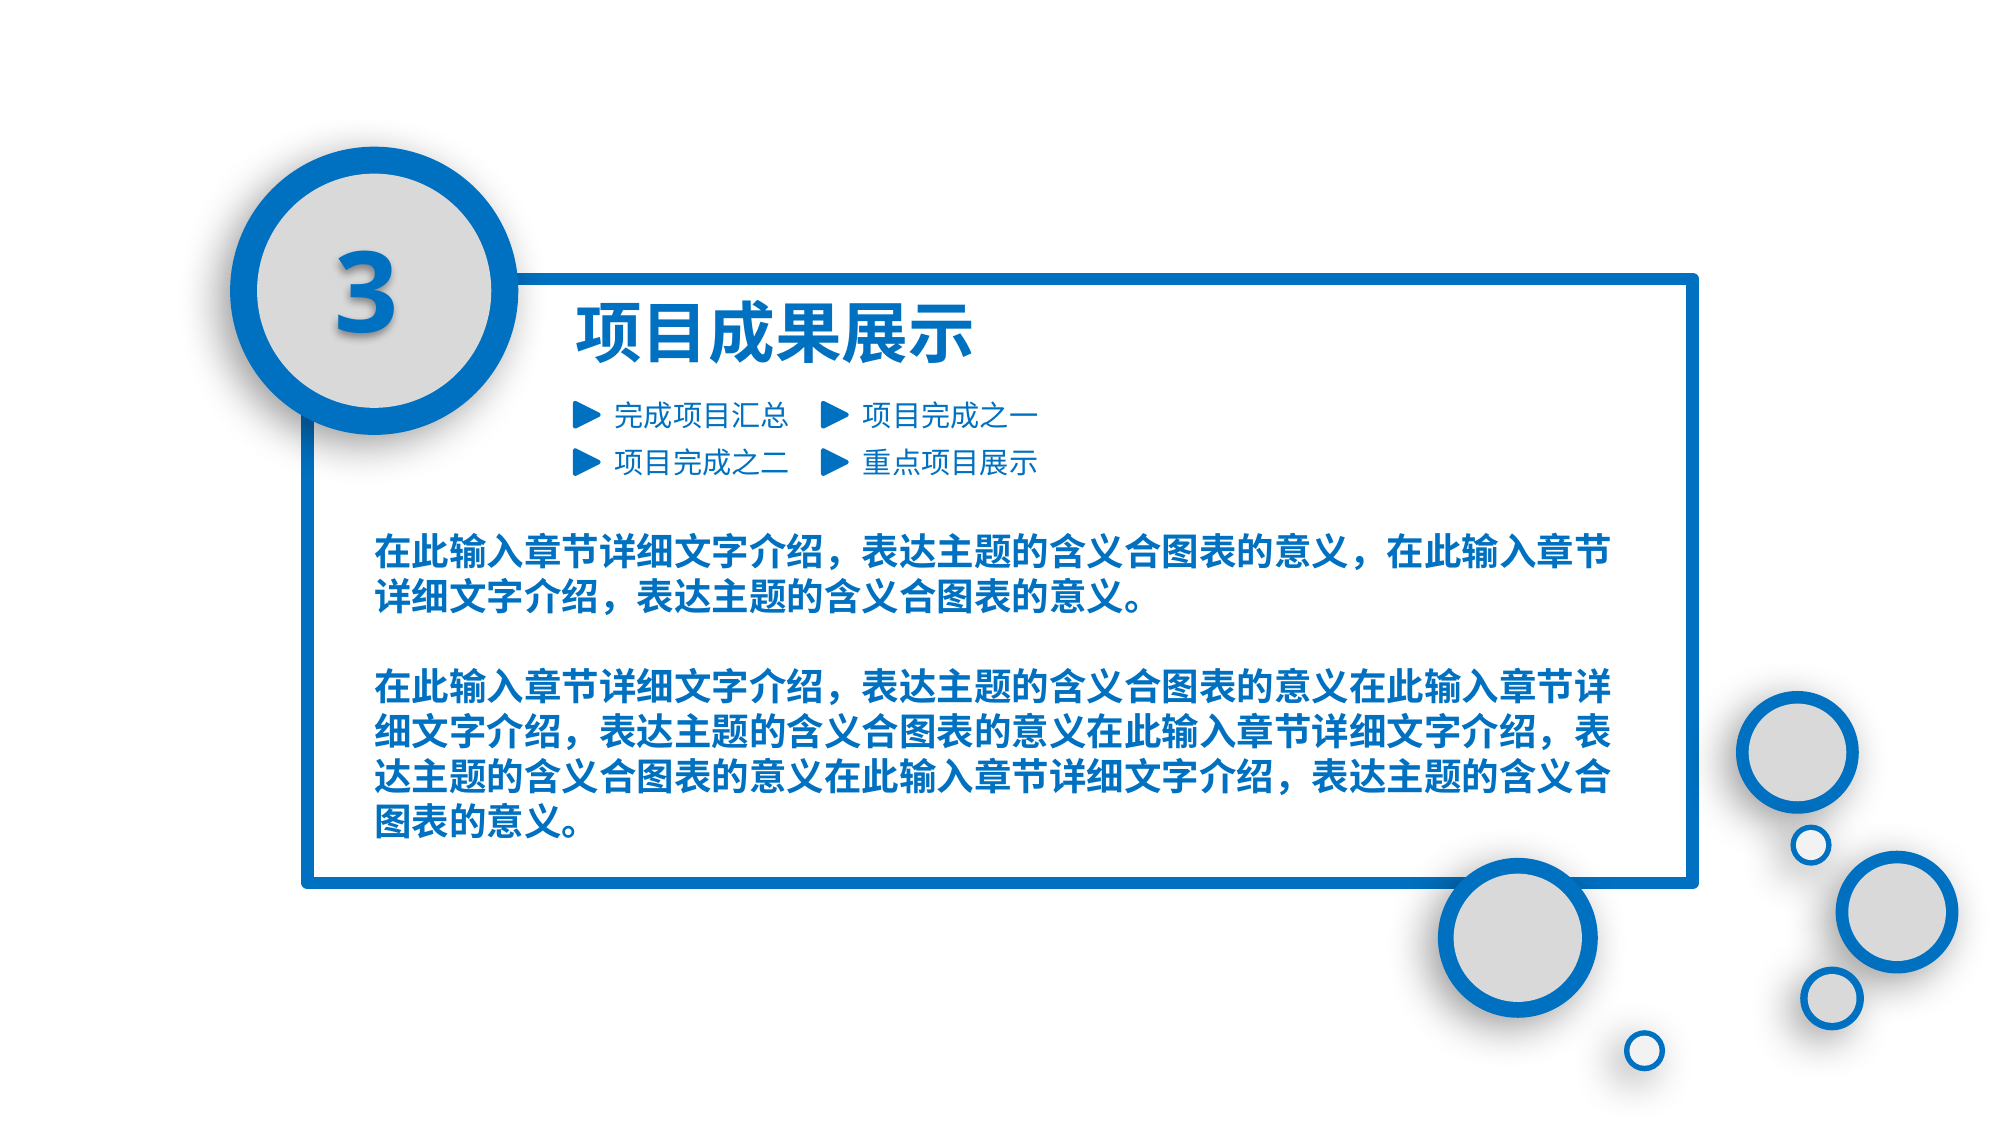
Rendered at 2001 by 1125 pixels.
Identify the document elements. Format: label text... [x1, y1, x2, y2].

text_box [1626, 1032, 1663, 1070]
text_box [1837, 852, 1957, 972]
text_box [1439, 859, 1596, 1016]
text_box [306, 277, 1695, 885]
text_box 项目成果展示 [575, 290, 1178, 371]
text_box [822, 444, 1051, 480]
text_box 在此输入章节详细文字介绍，表达主题的含义合图表的意义，在此输入章节详细文字介绍，表达主题的含义合图表的意义。 在此输入章节详细文字介绍，表达主题的含义合图表的意义在此输入章节详细文字介绍，表达主题的含义合图表的意义在此输入章节详细文字介绍，表达主题的含义合图表的意义在此输入章节详细文字介绍，表达主题的含义合图表的意义。 [374, 527, 1639, 843]
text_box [232, 148, 517, 433]
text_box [574, 444, 803, 480]
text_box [1792, 826, 1830, 864]
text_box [574, 396, 803, 433]
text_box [822, 396, 1051, 433]
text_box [1802, 968, 1862, 1029]
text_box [1738, 693, 1857, 812]
